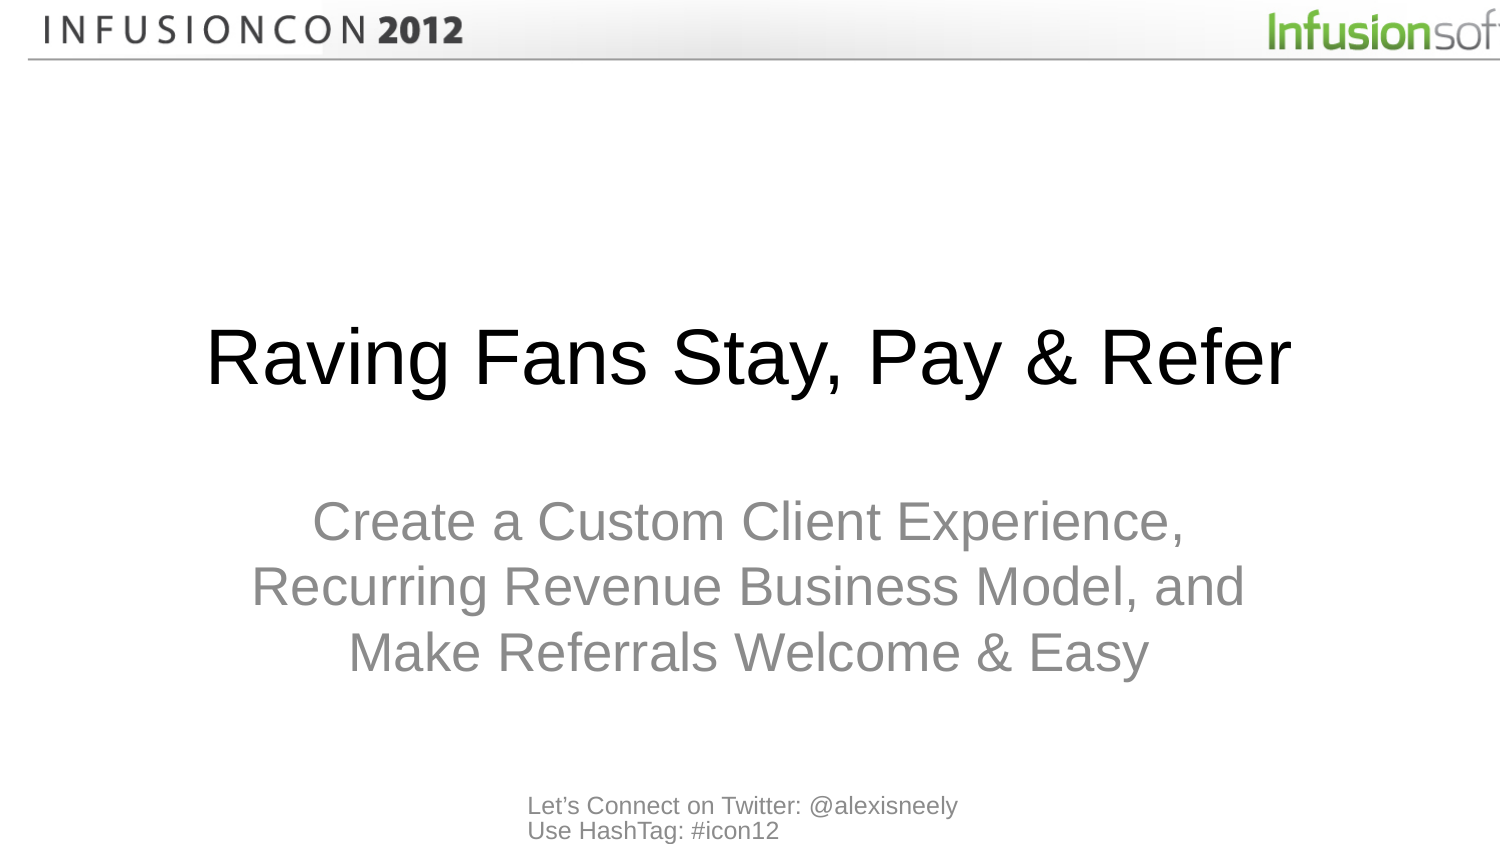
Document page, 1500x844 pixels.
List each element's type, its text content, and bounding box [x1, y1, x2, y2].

picture [27, 0, 1500, 844]
footer Let’s Connect on Twitter: @alexisneely Use HashTag: #icon12 [512, 782, 988, 827]
title Raving Fans Stay, Pay & Refer [112, 262, 1388, 443]
subtitle Create a Custom Client Experience, Recurring Revenue Business Model, and Make Referrals Welcome & Easy [225, 478, 1275, 694]
